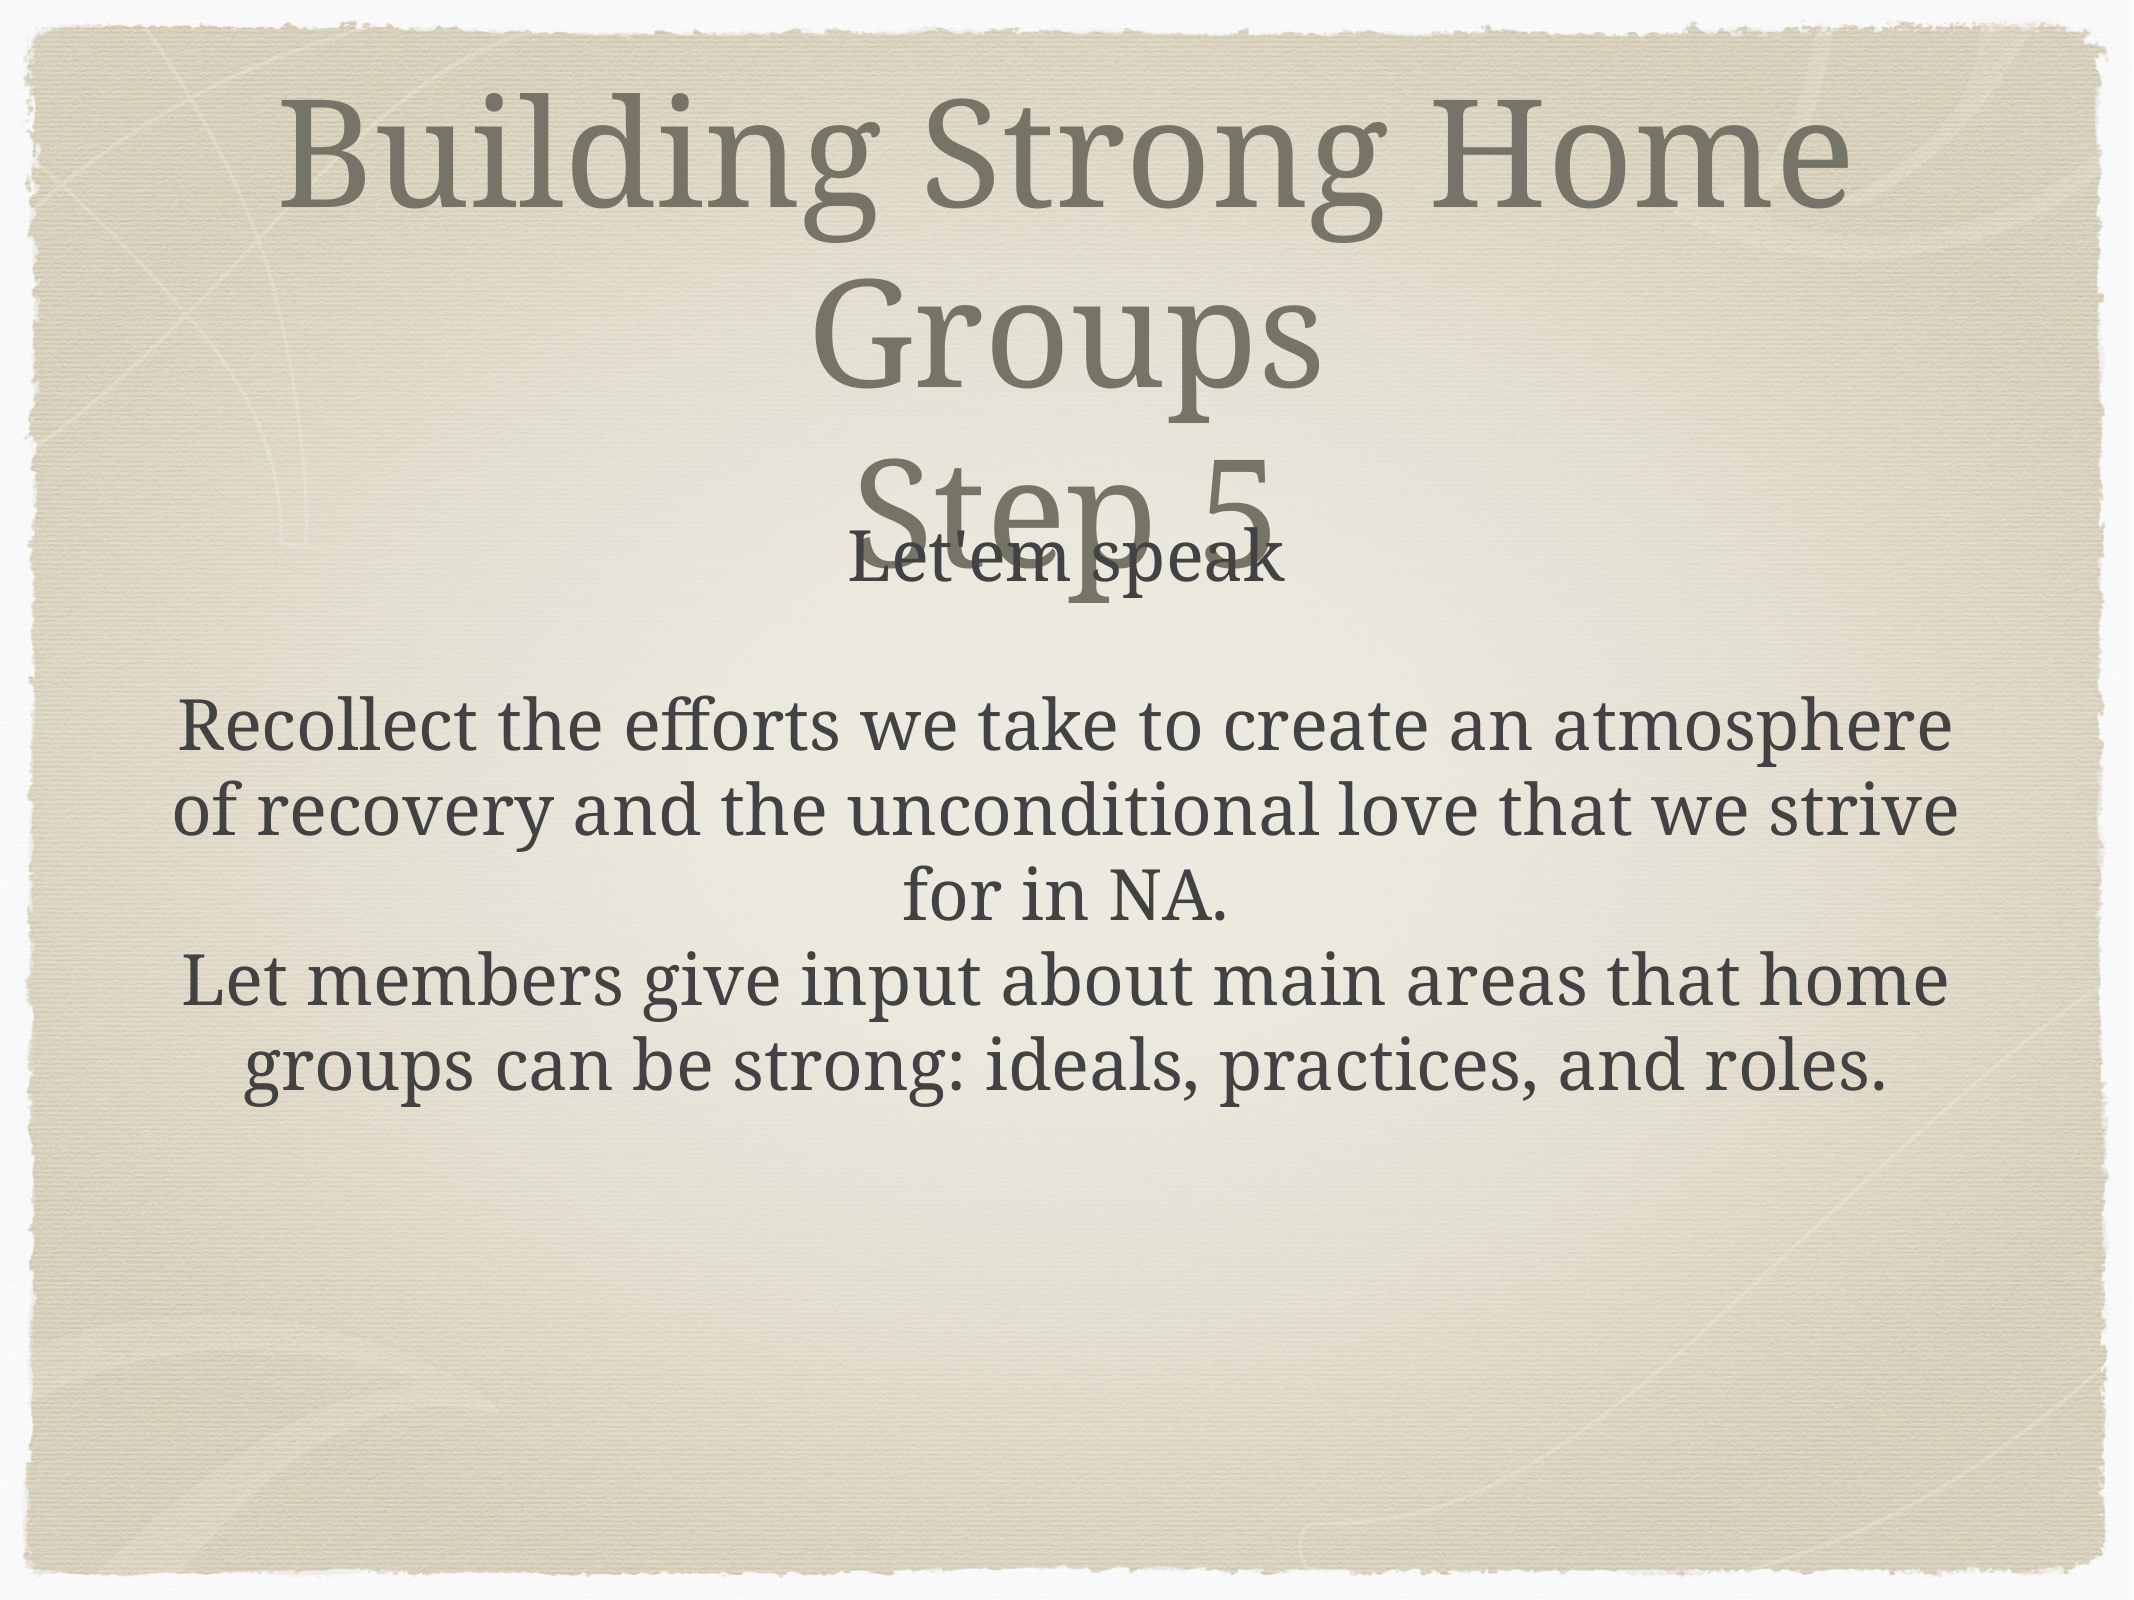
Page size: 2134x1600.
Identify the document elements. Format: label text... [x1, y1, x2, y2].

picture [0, 0, 2134, 1600]
title Building Strong Home Groups Step 5 [42, 49, 2091, 451]
list Let'em speak Recollect the efforts we take to create an atmosphere of recovery and the unconditional love that we strive for in NA. Let members give input about main areas that home groups can be strong: ideals, practices, and roles. [128, 501, 2005, 1440]
